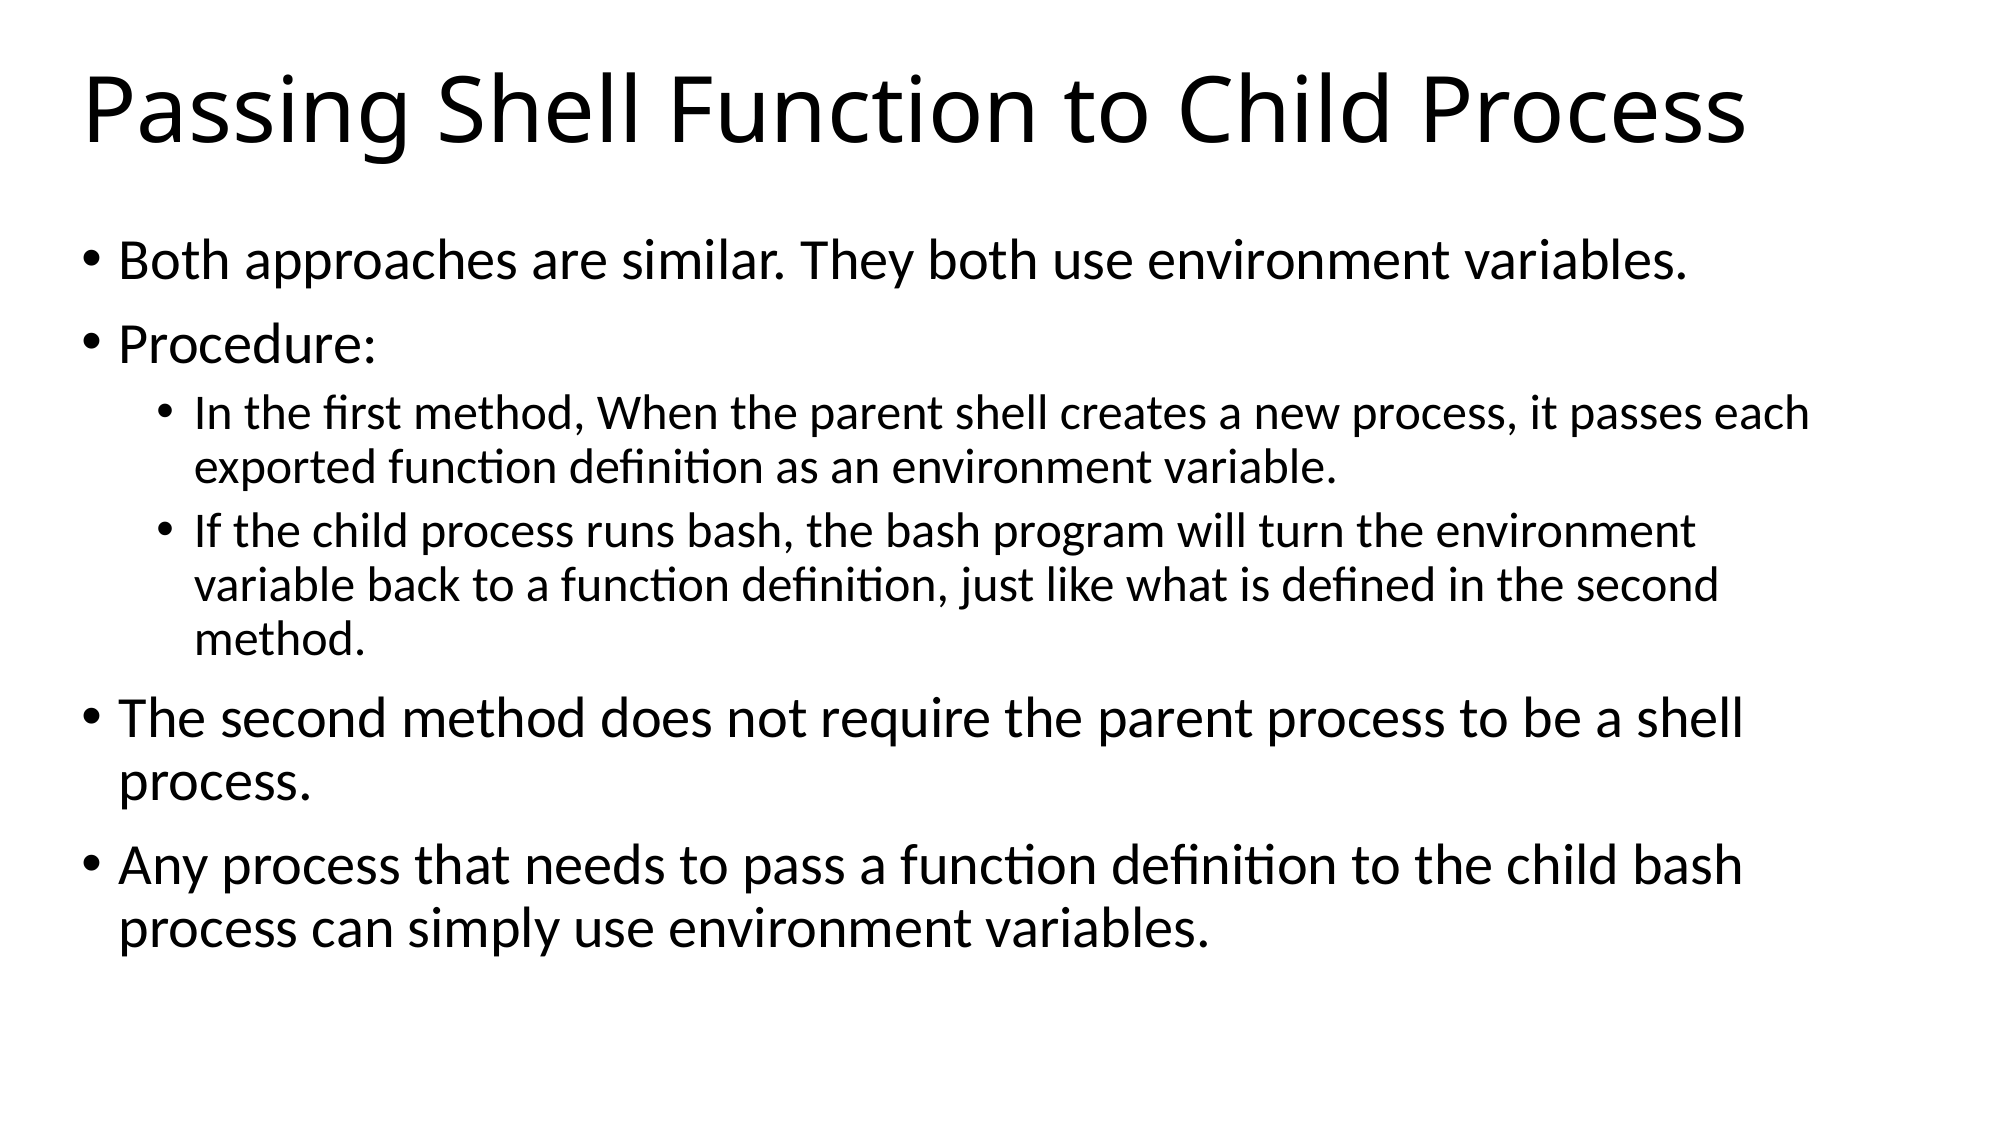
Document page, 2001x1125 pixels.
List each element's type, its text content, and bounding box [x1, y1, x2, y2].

title Passing Shell Function to Child Process [66, 4, 1863, 221]
list Both approaches are similar. They both use environment variables. Procedure: In the first method, When the parent shell creates a new process, it passes each exported function definition as an environment variable. If the child process runs bash, the bash program will turn the environment variable back to a function definition, just like what is defined in the second method. The second method does not require the parent process to be a shell process. Any process that needs to pass a function definition to the child bash process can simply use environment variables. [66, 221, 1863, 1054]
